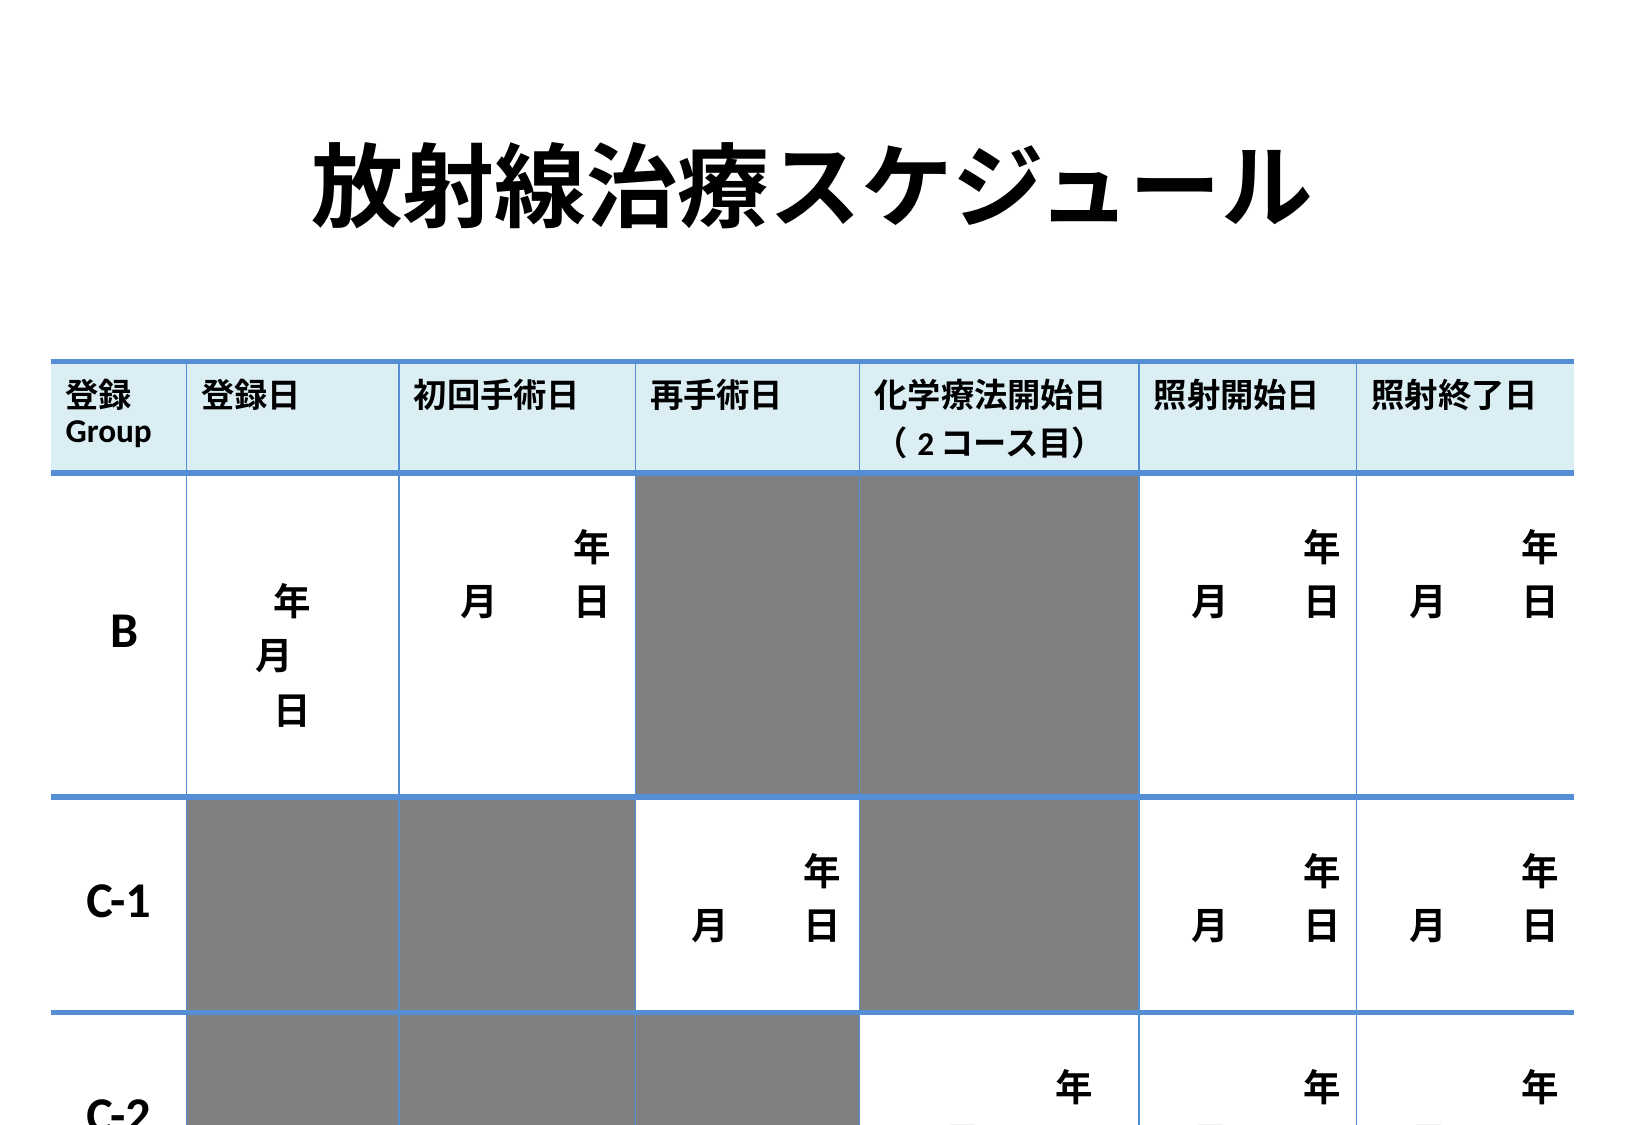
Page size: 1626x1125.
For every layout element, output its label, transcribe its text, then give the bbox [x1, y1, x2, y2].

table_header 登録Group [51, 364, 186, 470]
table_cell 年 月 日 [1357, 476, 1574, 794]
table_cell B [51, 476, 186, 794]
table_cell [400, 1015, 635, 1125]
table_cell 年 月 日 [636, 800, 859, 1010]
table_header 照射開始日 [1140, 364, 1356, 470]
title 放射線治療スケジュール [81, 90, 1544, 278]
table_cell C-2 [51, 1015, 186, 1125]
table_cell 年 月 日 [1140, 800, 1356, 1010]
table_cell [400, 800, 635, 1010]
table_cell 年 月 日 [400, 476, 635, 794]
table_cell [187, 1015, 398, 1125]
table_cell 年 月 日 [1140, 1015, 1356, 1125]
table_cell 年 月 日 [860, 1015, 1138, 1125]
table_cell 年 月 日 [187, 476, 398, 794]
table_cell [860, 476, 1138, 794]
table_header 化学療法開始日 （2コース目） [860, 364, 1138, 470]
table_header 照射終了日 [1357, 364, 1574, 470]
table_header 再手術日 [636, 364, 859, 470]
table_cell 年 月 日 [1140, 476, 1356, 794]
table_cell 年 月 日 [1357, 800, 1574, 1010]
table_cell C-1 [51, 800, 186, 1010]
table_cell [860, 800, 1138, 1010]
table_cell [636, 476, 859, 794]
table_cell 年 月 日 [1357, 1015, 1574, 1125]
table_cell [187, 800, 398, 1010]
table_header 初回手術日 [400, 364, 635, 470]
table_header 登録日 [187, 364, 398, 470]
table_cell [636, 1015, 859, 1125]
